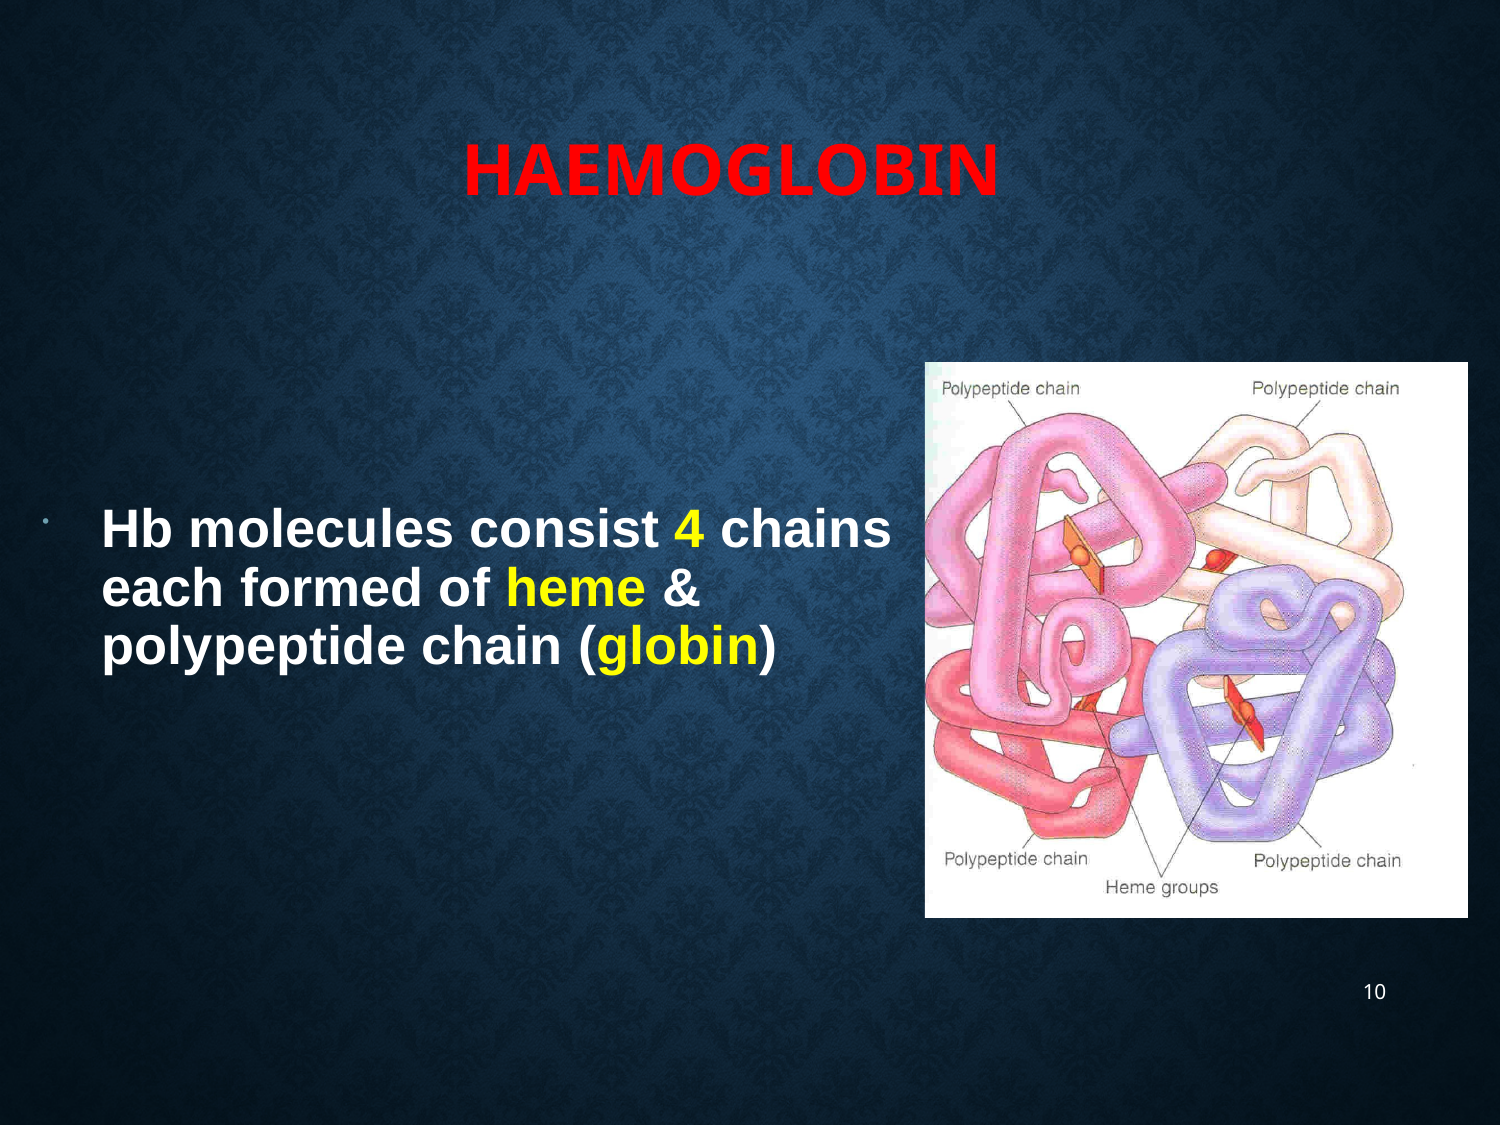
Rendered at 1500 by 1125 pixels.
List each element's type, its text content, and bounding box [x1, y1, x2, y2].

title HAEMOGLOBIN [93, 48, 1368, 262]
text_box Hb molecules consist 4 chains each formed of heme & polypeptide chain (globin) [36, 500, 899, 676]
slide_number 10 [1293, 918, 1387, 1125]
text_box [924, 362, 1468, 918]
